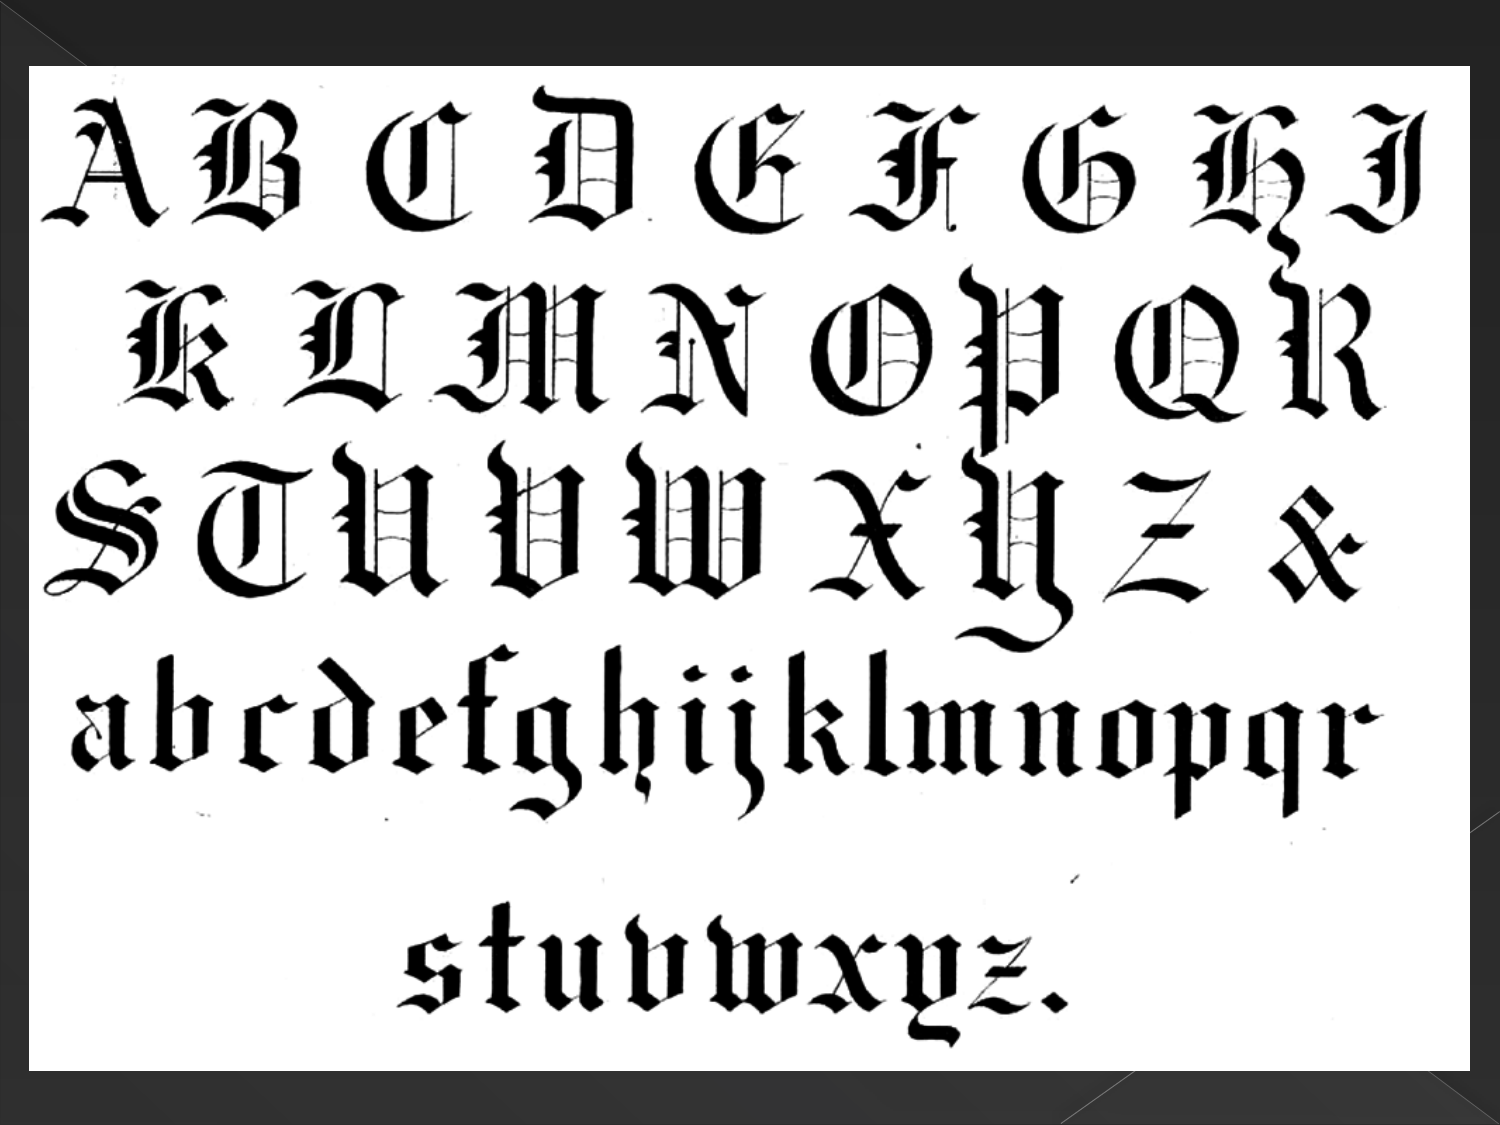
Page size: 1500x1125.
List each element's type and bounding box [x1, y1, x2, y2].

list [29, 66, 1470, 1071]
